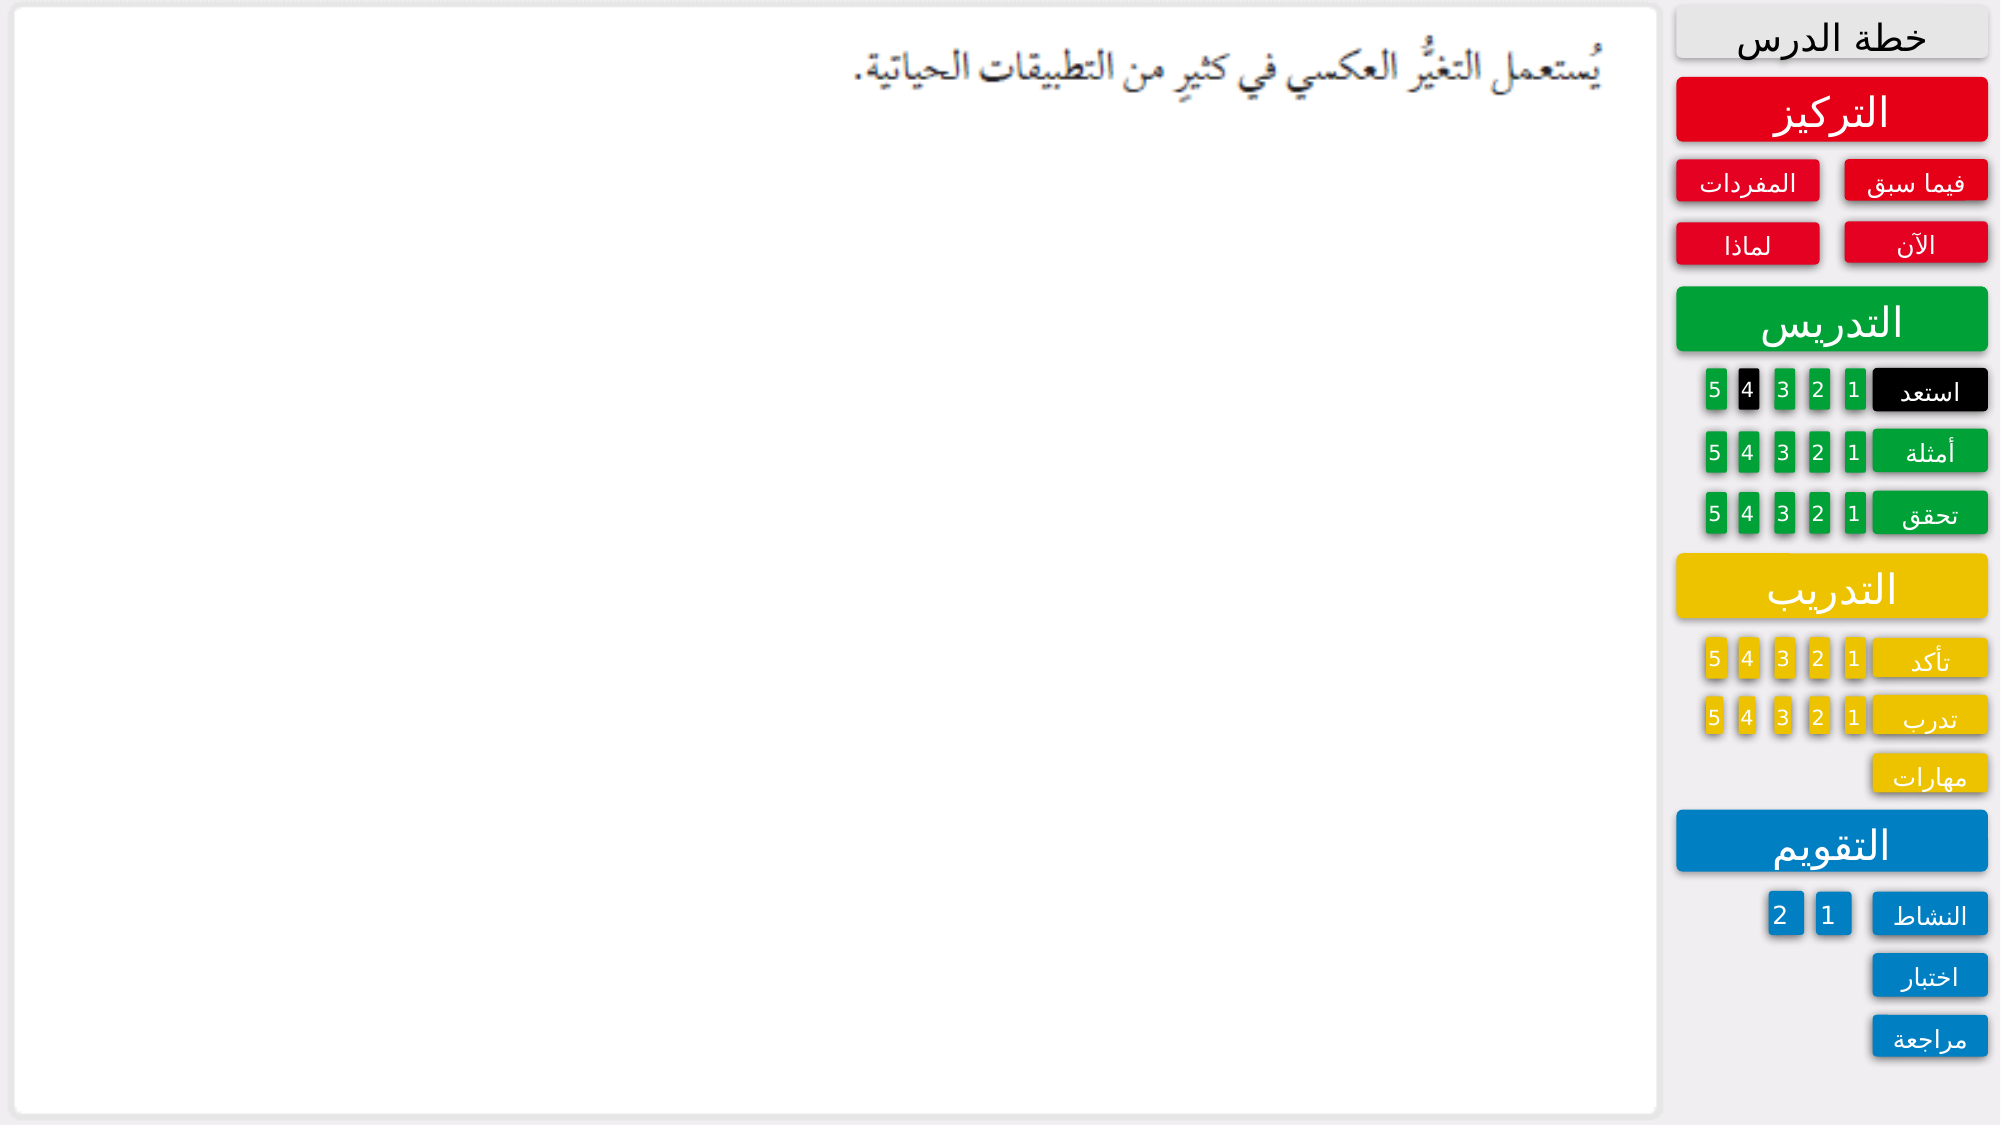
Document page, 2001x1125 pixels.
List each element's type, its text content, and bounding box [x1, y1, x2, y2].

text_box التدريس [1675, 285, 1990, 353]
text_box 3 [1774, 696, 1792, 734]
text_box التقويم [1675, 808, 1990, 873]
text_box 1 [1845, 492, 1866, 534]
text_box 5 [1706, 637, 1727, 679]
text_box 1 [1816, 891, 1852, 936]
text_box 2 [1809, 637, 1831, 679]
text_box 5 [1706, 431, 1727, 473]
text_box 2 [1768, 890, 1805, 936]
text_box 3 [1774, 637, 1796, 679]
text_box 2 [1809, 431, 1831, 473]
text_box الآن [1844, 221, 1988, 263]
text_box 3 [1774, 368, 1796, 410]
text_box 1 [1845, 696, 1866, 734]
text_box استعد [1873, 367, 1988, 412]
text_box مهارات [1872, 753, 1988, 793]
text_box 2 [1809, 492, 1831, 534]
text_box 1 [1845, 637, 1866, 679]
text_box 4 [1738, 696, 1756, 734]
text_box 3 [1774, 492, 1796, 534]
text_box المفردات [1676, 159, 1820, 202]
text_box 5 [1706, 696, 1724, 734]
text_box التدريب [1675, 552, 1990, 620]
text_box اختبار [1872, 953, 1988, 997]
text_box 1 [1845, 431, 1866, 473]
text_box 4 [1738, 368, 1760, 410]
text_box تحقق [1872, 490, 1988, 535]
text_box 4 [1738, 431, 1760, 473]
text_box 5 [1706, 492, 1727, 534]
text_box فيما سبق [1844, 159, 1988, 201]
text_box 1 [1845, 368, 1866, 410]
picture [0, 0, 2001, 1125]
text_box 2 [1809, 696, 1831, 734]
text_box خطة الدرس [1675, 4, 1990, 59]
text_box 3 [1774, 431, 1796, 473]
text_box تأكد [1873, 637, 1988, 678]
text_box 2 [1809, 368, 1831, 410]
text_box النشاط [1872, 891, 1988, 936]
text_box 4 [1738, 637, 1760, 679]
text_box مراجعة [1872, 1014, 1988, 1057]
text_box 4 [1738, 492, 1760, 534]
text_box تدرب [1872, 694, 1988, 735]
text_box لماذا [1676, 222, 1820, 265]
text_box أمثلة [1872, 428, 1988, 473]
text_box 5 [1706, 368, 1727, 410]
text_box التركيز [1675, 75, 1990, 143]
